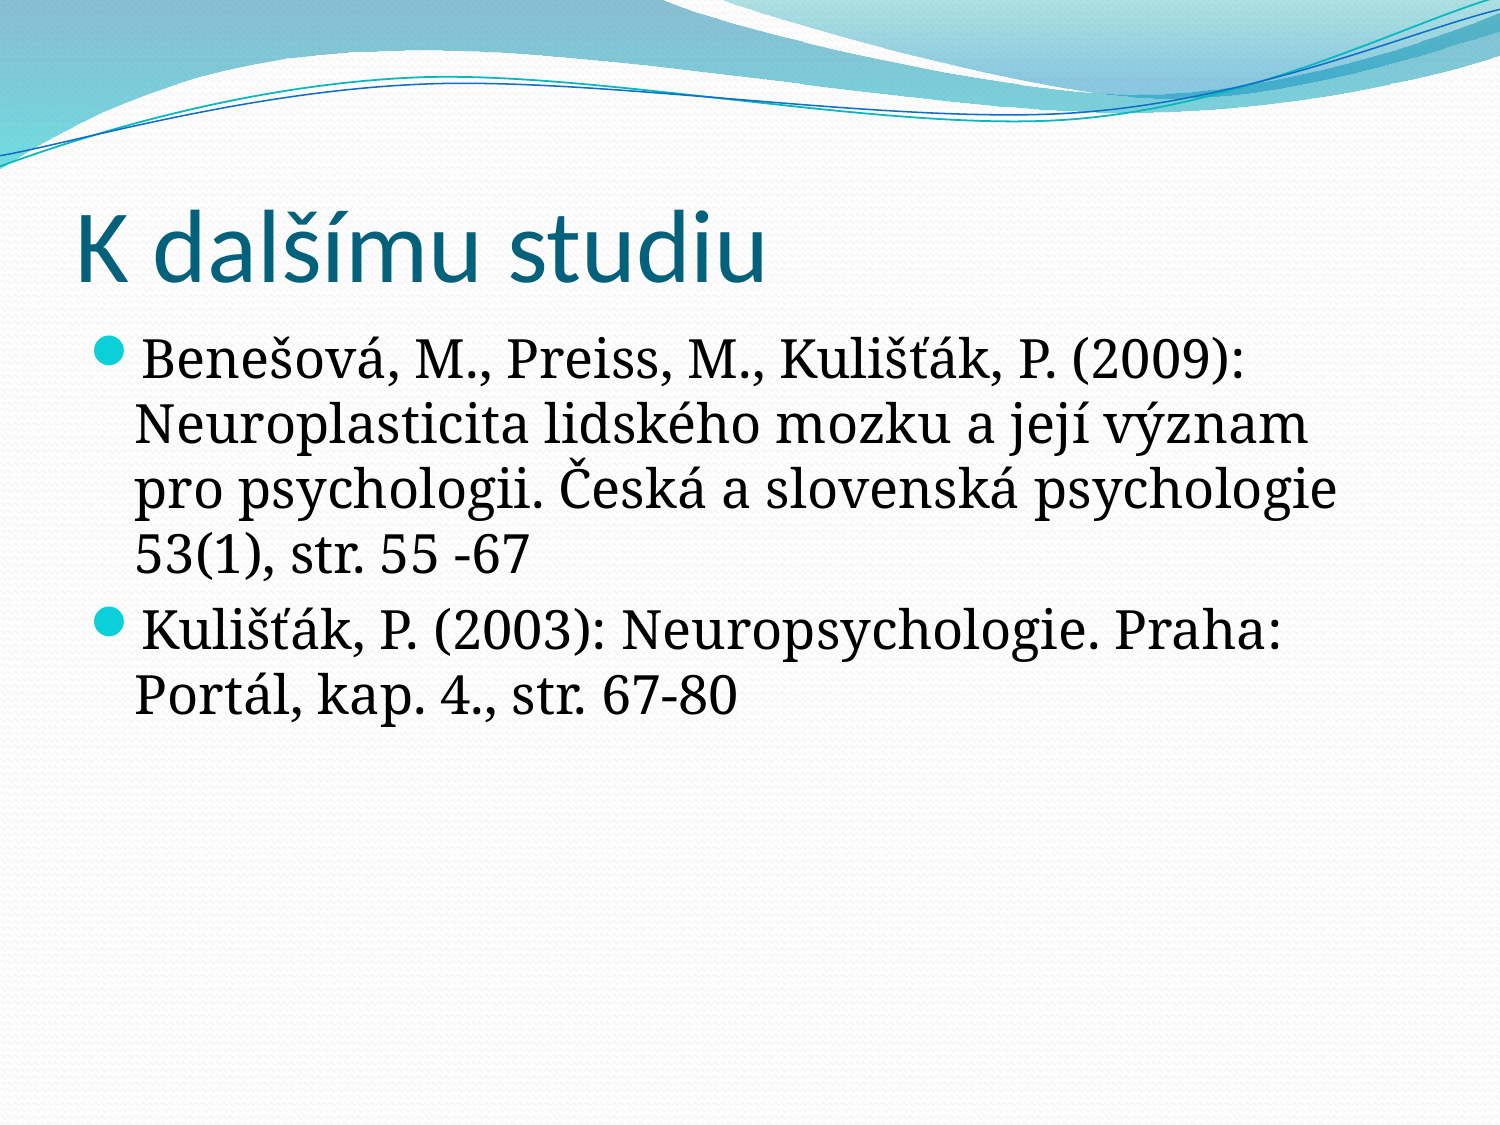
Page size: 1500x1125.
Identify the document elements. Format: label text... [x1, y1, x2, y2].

list Benešová, M., Preiss, M., Kulišťák, P. (2009): Neuroplasticita lidského mozku a její význam pro psychologii. Česká a slovenská psychologie 53(1), str. 55 -67 Kulišťák, P. (2003): Neuropsychologie. Praha: Portál, kap. 4., str. 67-80 [75, 317, 1425, 1038]
title K dalšímu studiu [75, 115, 1425, 303]
